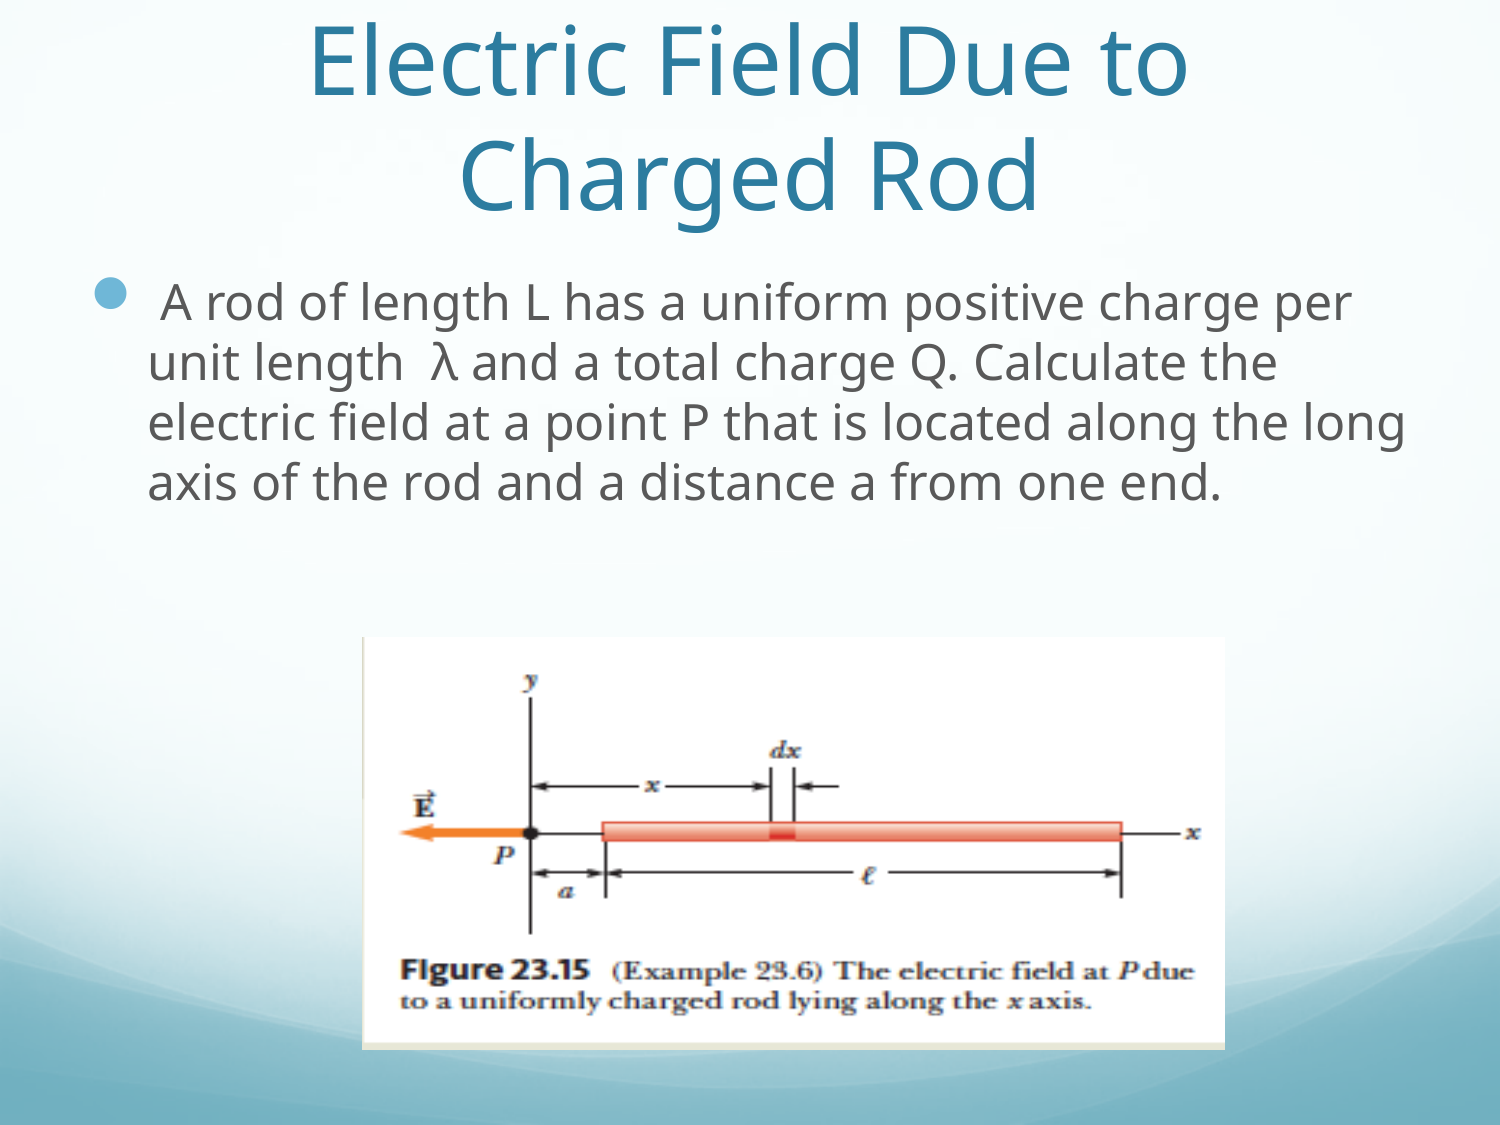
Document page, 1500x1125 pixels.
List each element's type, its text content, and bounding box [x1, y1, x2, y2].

picture [361, 636, 1226, 1051]
title Electric Field Due to Charged Rod [90, 17, 1410, 237]
list A rod of length L has a uniform positive charge per unit length λ and a total charge Q. Calculate the electric field at a point P that is located along the long axis of the rod and a distance a from one end. [75, 262, 1425, 675]
